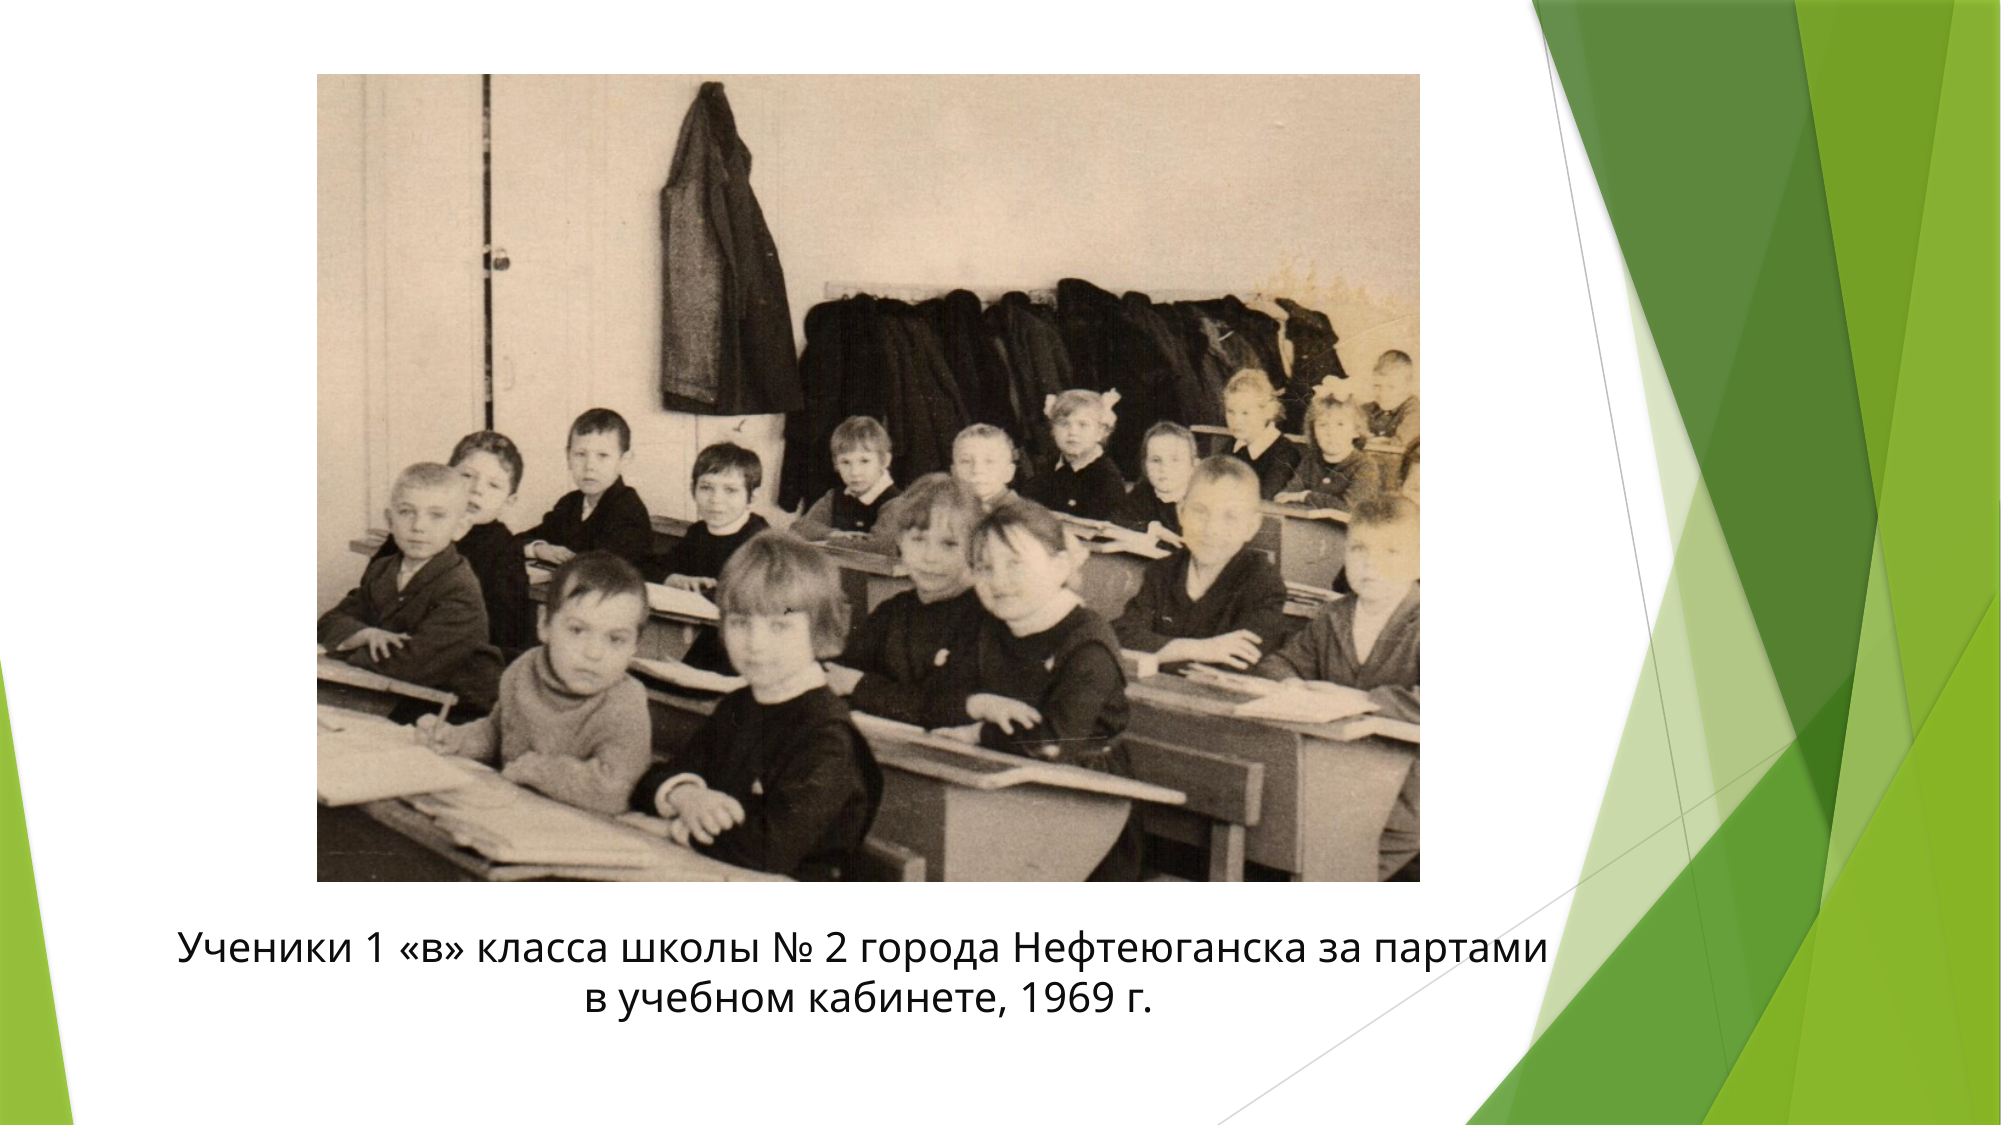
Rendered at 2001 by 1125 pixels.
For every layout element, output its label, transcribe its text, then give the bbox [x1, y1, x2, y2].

list Ученики 1 «в» класса школы № 2 города Нефтеюганска за партами в учебном кабинете, 1969 г. [153, 913, 1583, 1034]
picture [317, 74, 1420, 882]
